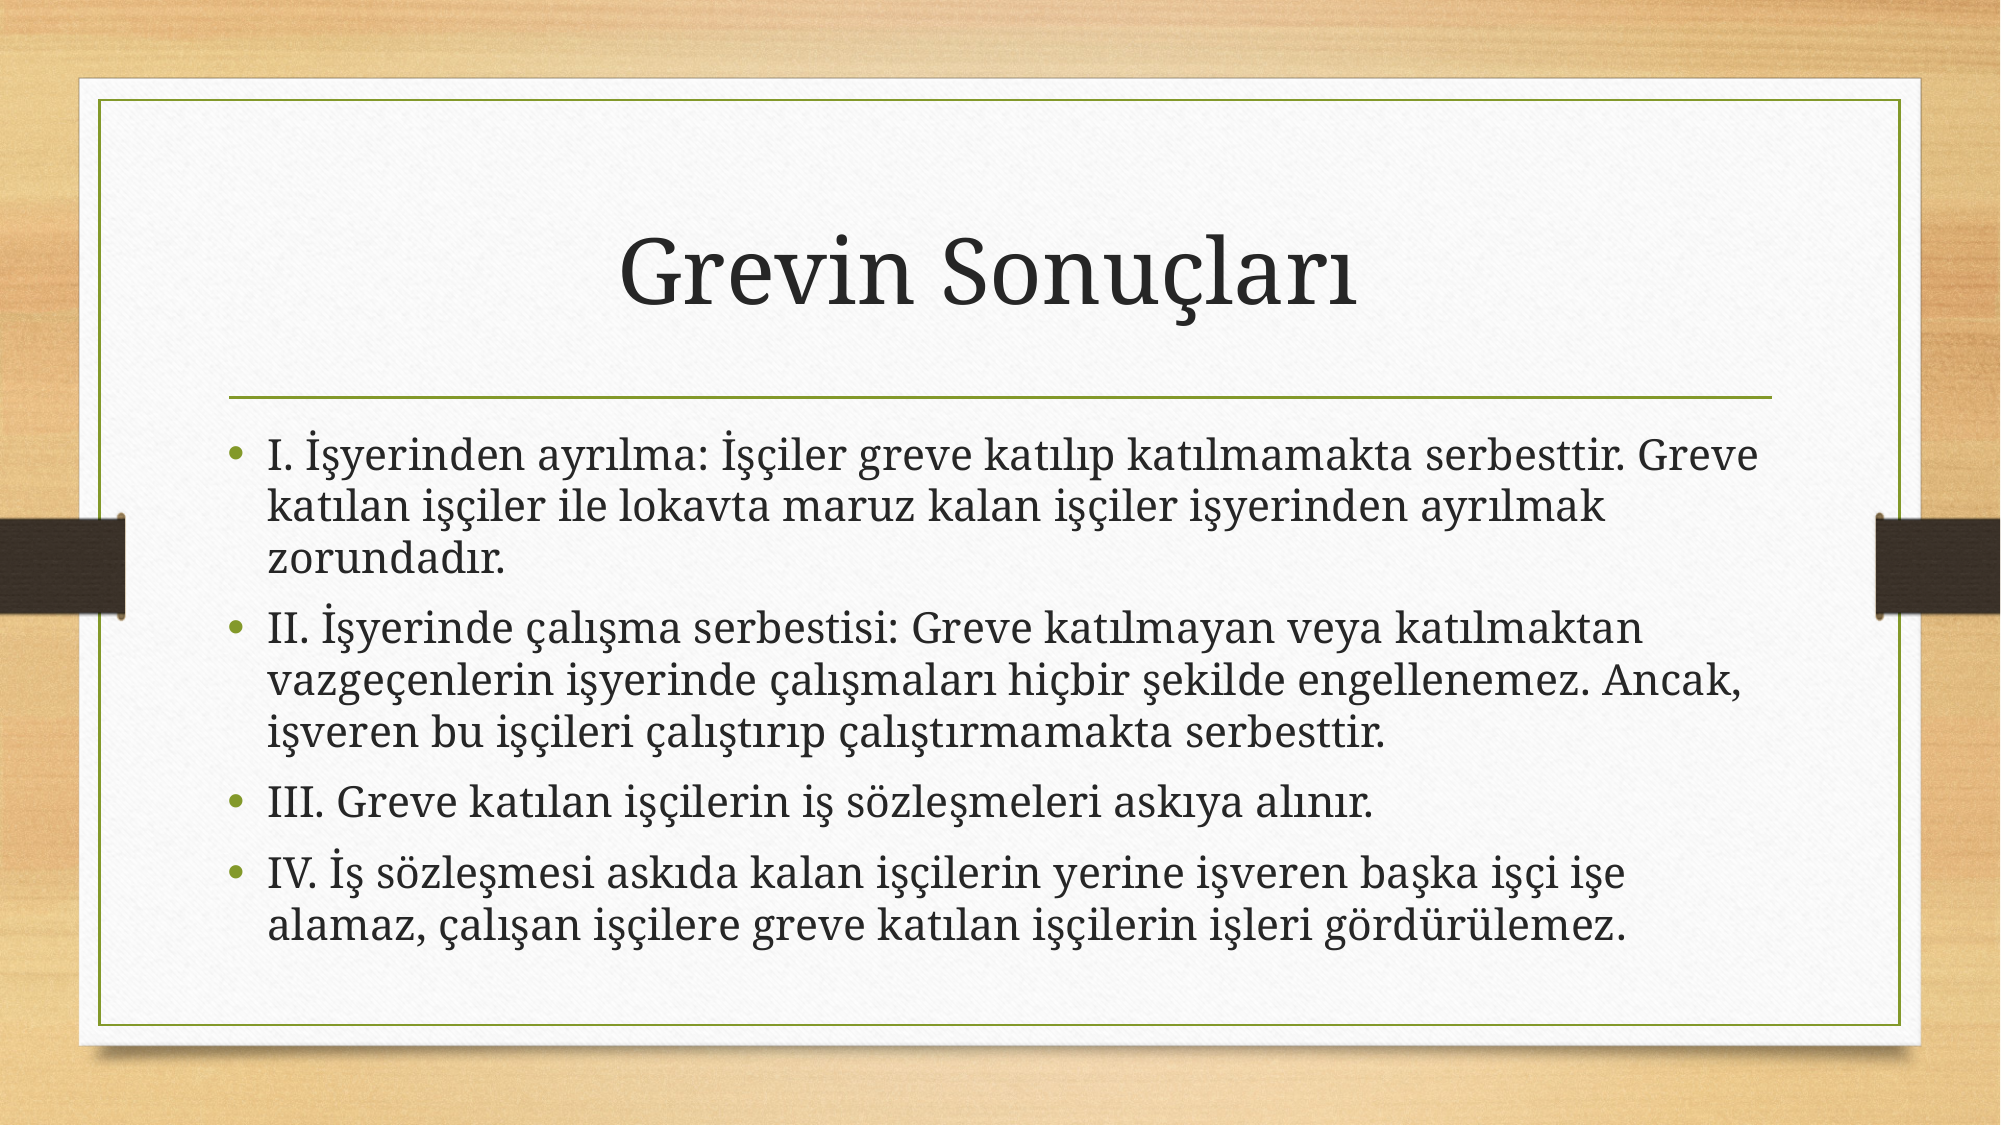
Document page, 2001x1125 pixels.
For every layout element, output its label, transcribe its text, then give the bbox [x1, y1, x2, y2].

title Grevin Sonuçları [212, 161, 1788, 375]
list I. İşyerinden ayrılma: İşçiler greve katılıp katılmamakta serbesttir. Greve katılan işçiler ile lokavta maruz kalan işçiler işyerinden ayrılmak zorundadır. II. İşyerinde çalışma serbestisi: Greve katılmayan veya katılmaktan vazgeçenlerin işyerinde çalışmaları hiçbir şekilde engellenemez. Ancak, işveren bu işçileri çalıştırıp çalıştırmamakta serbesttir. III. Greve katılan işçilerin iş sözleşmeleri askıya alınır. IV. İş sözleşmesi askıda kalan işçilerin yerine işveren başka işçi işe alamaz, çalışan işçilere greve katılan işçilerin işleri gördürülemez. [212, 419, 1788, 964]
picture [0, 0, 2001, 1125]
